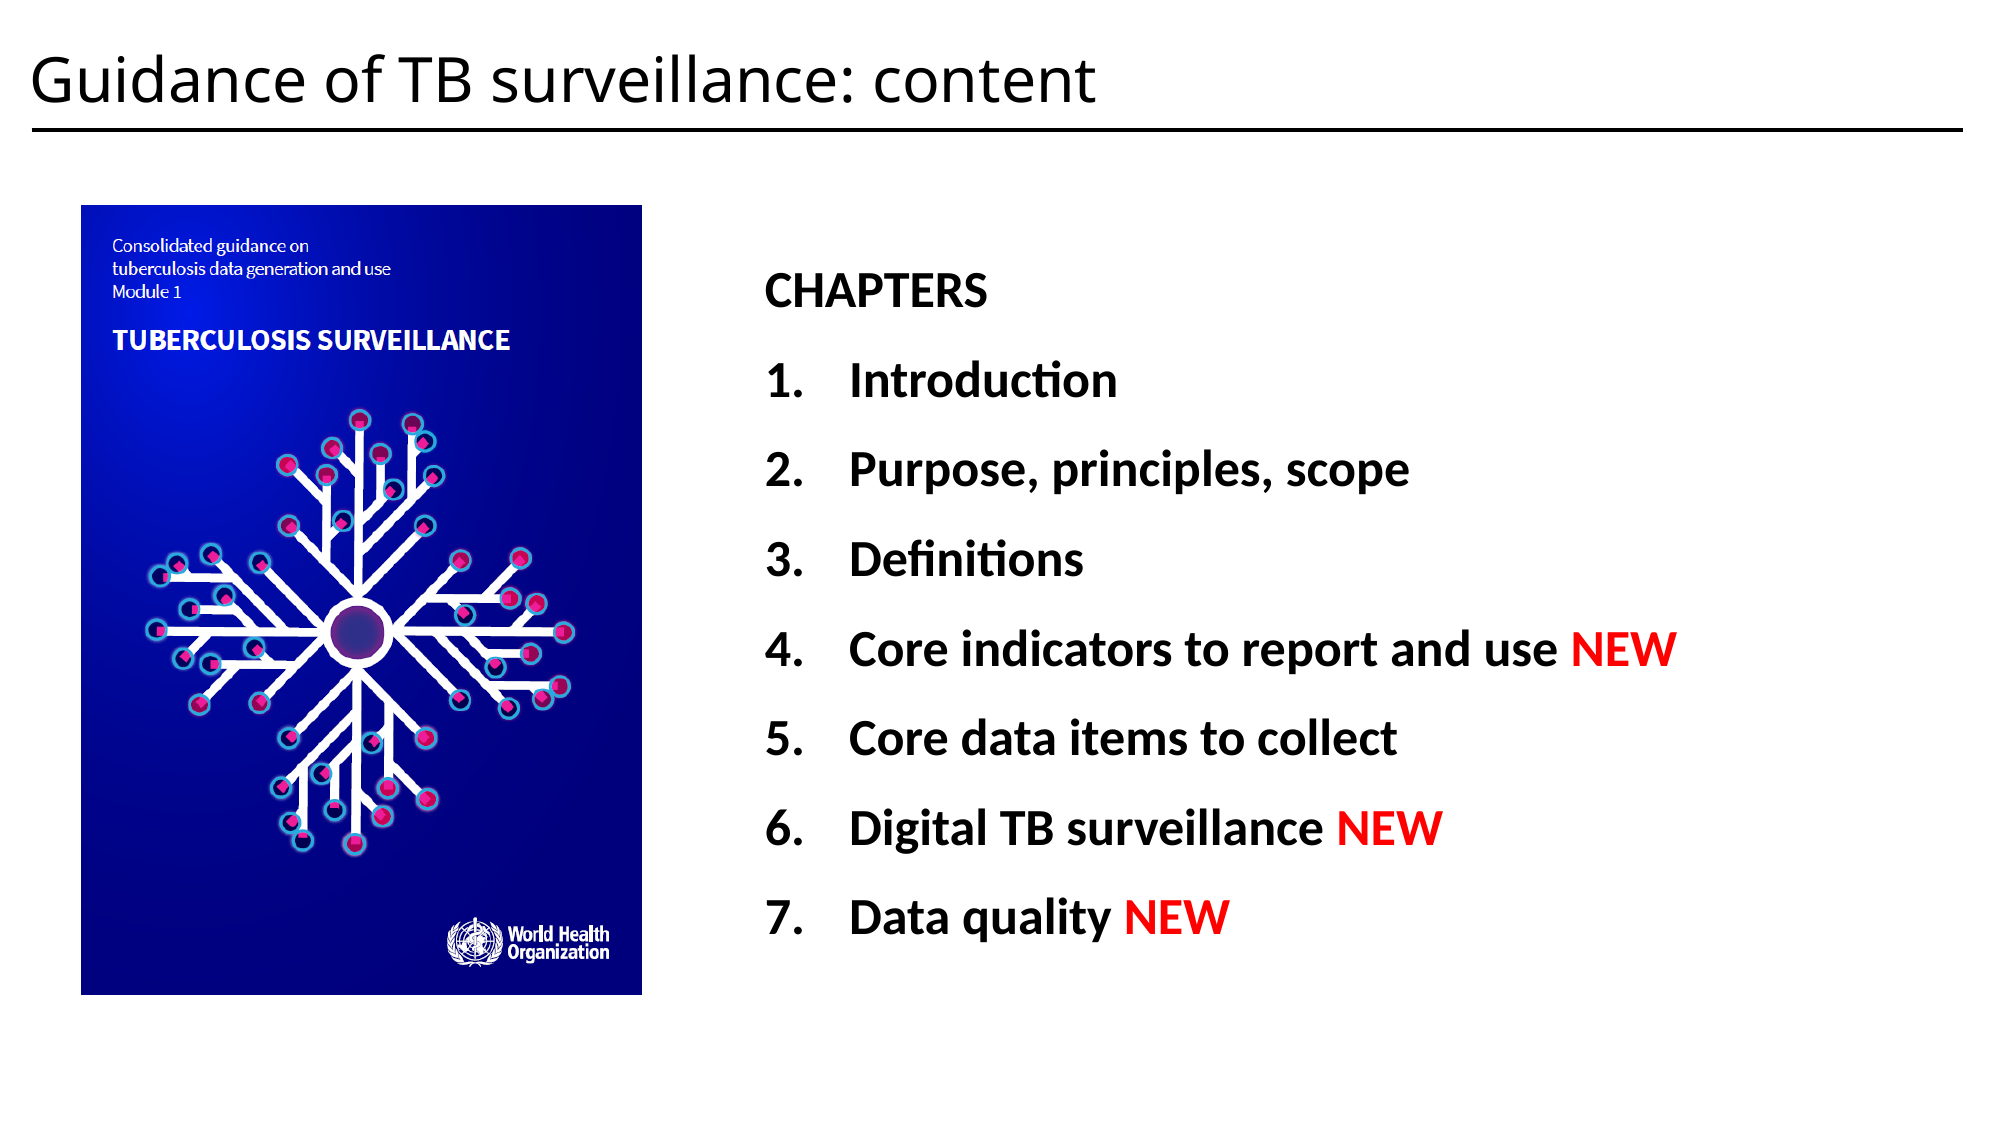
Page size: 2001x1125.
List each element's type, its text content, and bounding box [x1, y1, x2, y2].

picture [81, 205, 642, 995]
text_box Guidance of TB surveillance: content [14, 18, 1980, 146]
list CHAPTERS Introduction Purpose, principles, scope Definitions Core indicators to report and use NEW Core data items to collect Digital TB surveillance NEW Data quality NEW [764, 205, 1919, 995]
